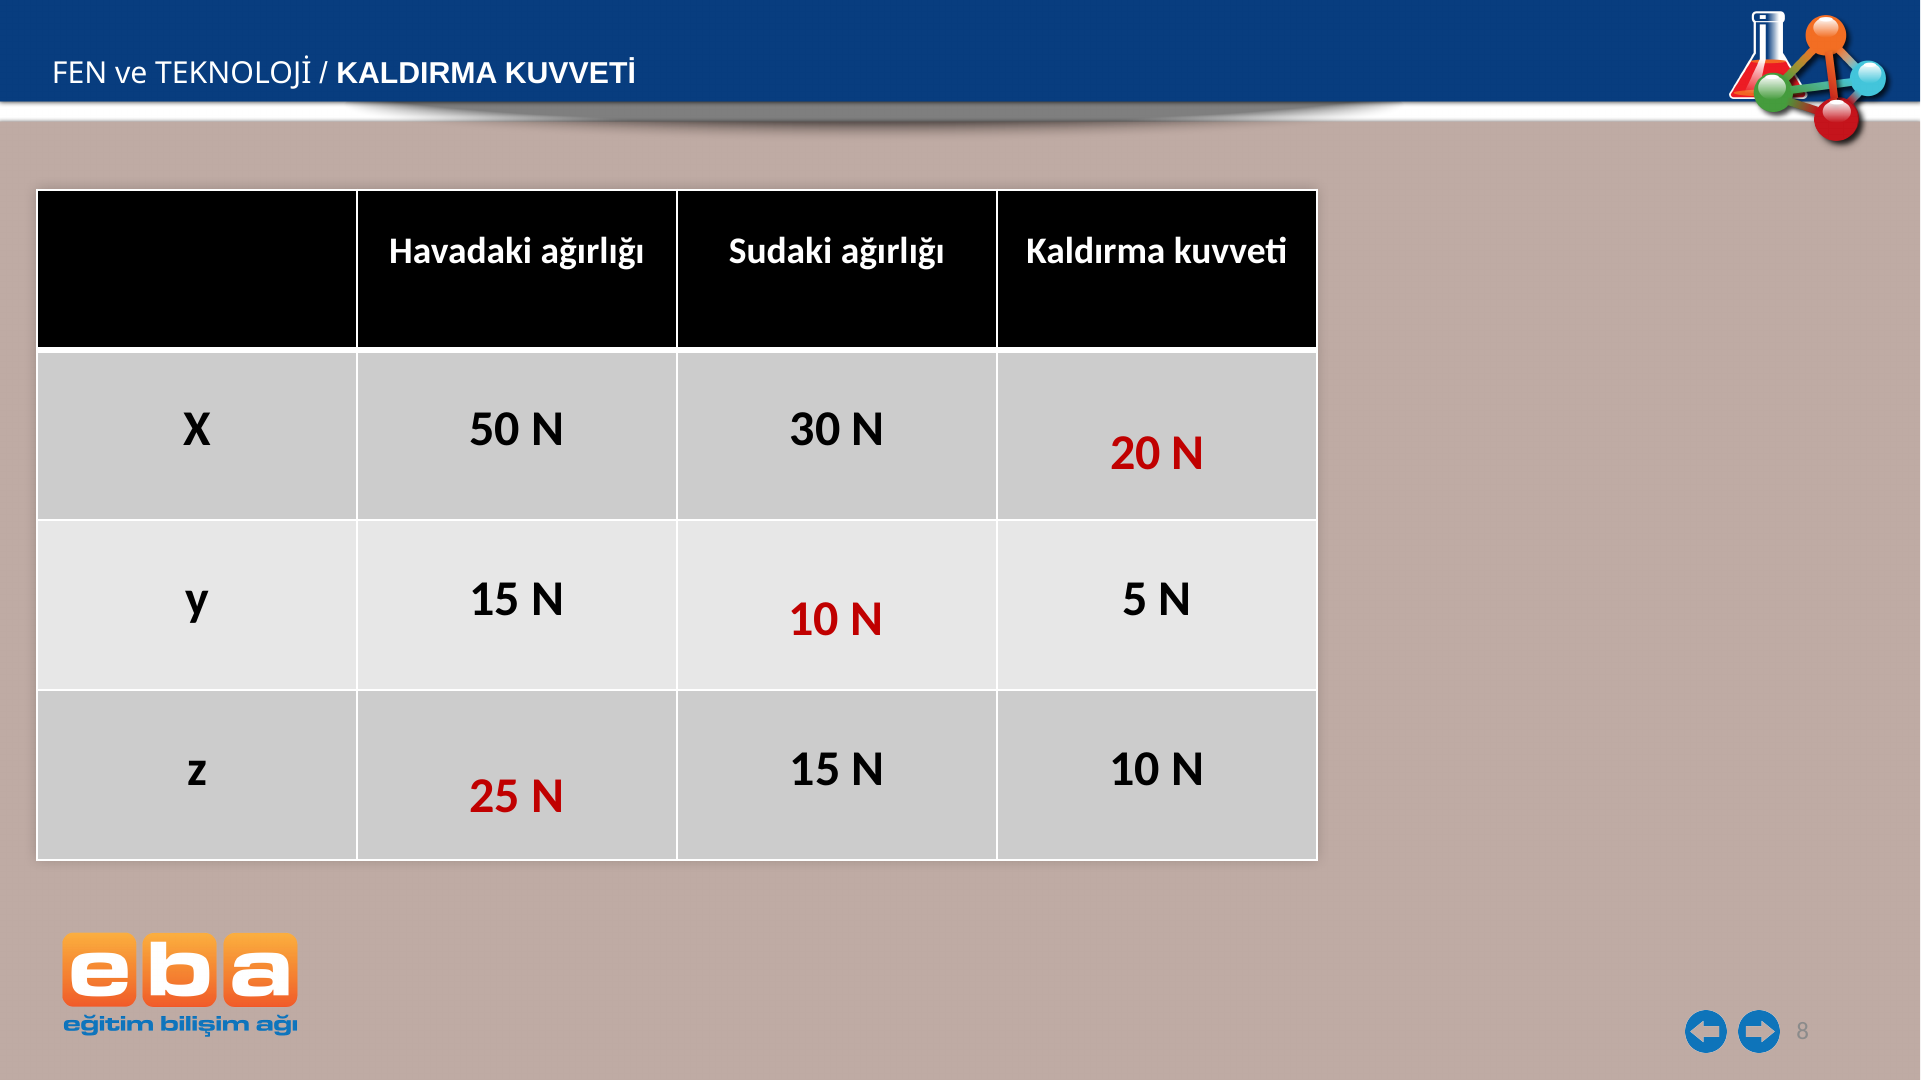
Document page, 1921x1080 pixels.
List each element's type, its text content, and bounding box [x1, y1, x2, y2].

table_cell 30 N [678, 353, 996, 519]
table_cell X [38, 353, 356, 519]
table_cell [678, 521, 996, 689]
table_cell 5 N [998, 521, 1316, 689]
picture [0, 0, 1921, 1080]
table_cell 15 N [678, 691, 996, 859]
table_cell [998, 353, 1316, 519]
table_cell z [38, 691, 356, 859]
text_box FEN ve TEKNOLOJİ / KALDIRMA KUVVETİ [37, 39, 1727, 117]
slide_number 8 [1376, 1000, 1824, 1059]
table_header [38, 191, 356, 347]
table_cell 50 N [358, 353, 676, 519]
table_header Kaldırma kuvveti [998, 191, 1316, 347]
text_box 10 N [773, 577, 899, 653]
text_box 20 N [1095, 411, 1220, 487]
text_box 25 N [454, 755, 580, 830]
table_cell y [38, 521, 356, 689]
table_cell 10 N [998, 691, 1316, 859]
table_cell 15 N [358, 521, 676, 689]
table_cell [358, 691, 676, 859]
table_header Havadaki ağırlığı [358, 191, 676, 347]
table_header Sudaki ağırlığı [678, 191, 996, 347]
